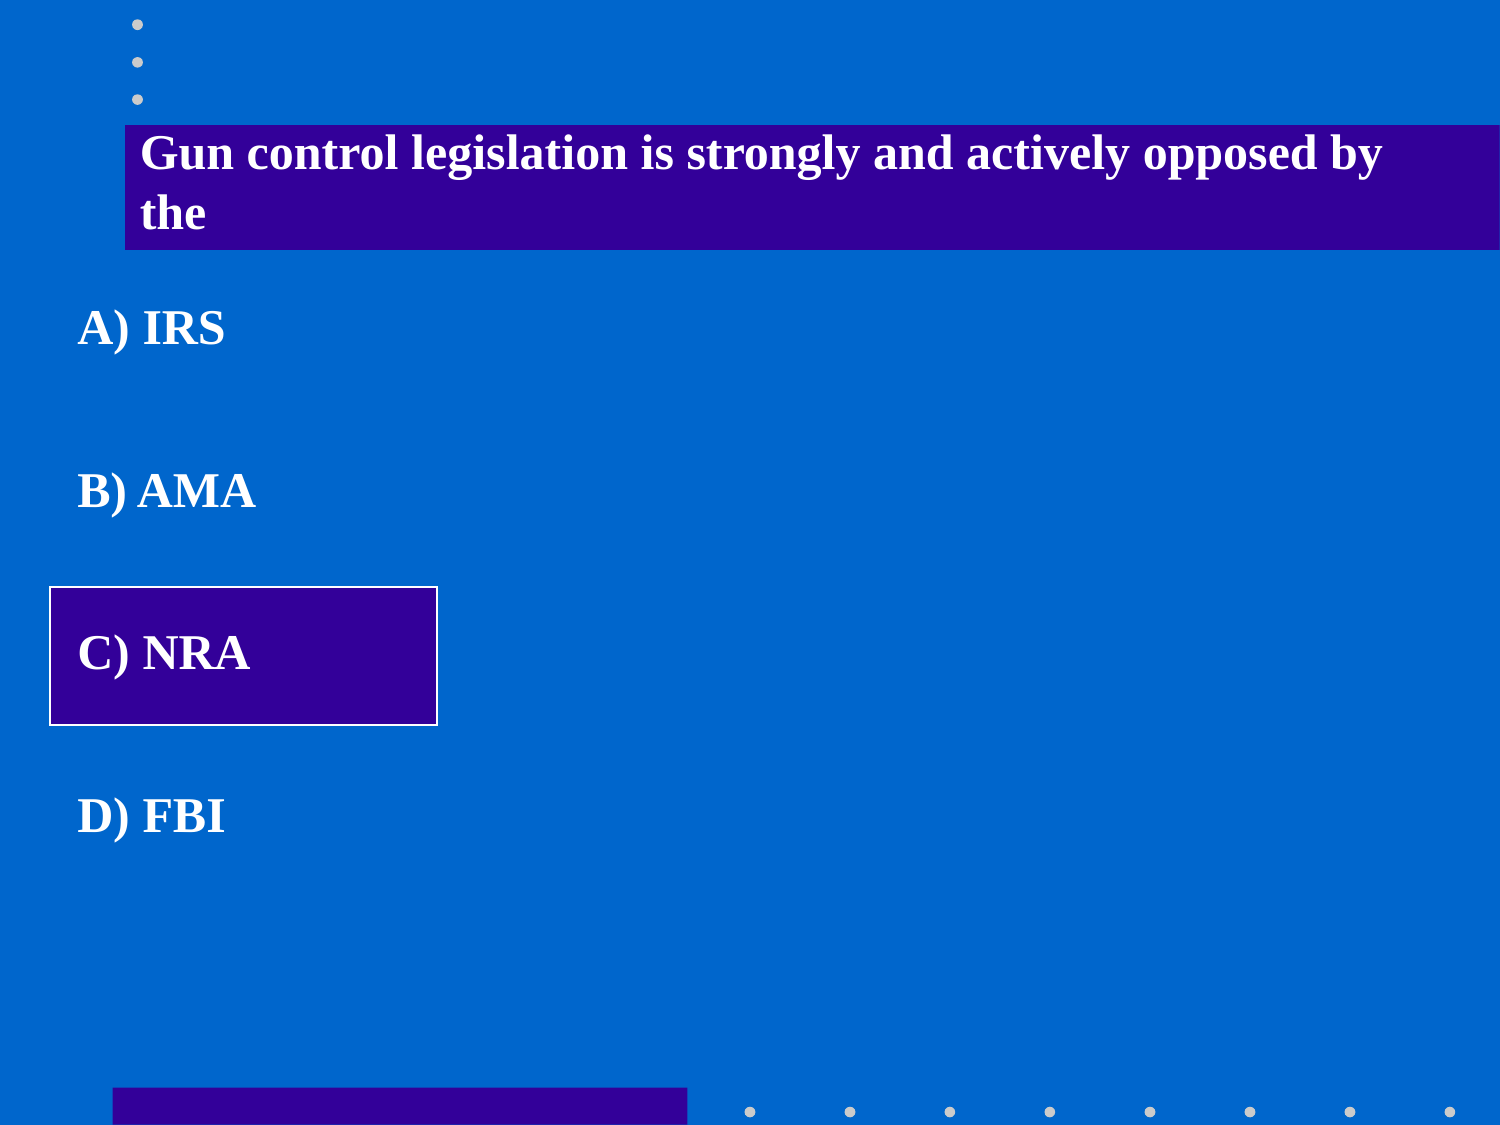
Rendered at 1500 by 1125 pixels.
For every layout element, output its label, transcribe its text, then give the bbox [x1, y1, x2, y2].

text_box Gun control legislation is strongly and actively opposed by the [125, 112, 1438, 248]
text_box B) AMA [62, 449, 1438, 525]
text_box [49, 587, 438, 725]
text_box D) FBI [62, 774, 1438, 850]
text_box A) IRS [62, 287, 1463, 363]
text_box C) NRA [62, 612, 1438, 688]
